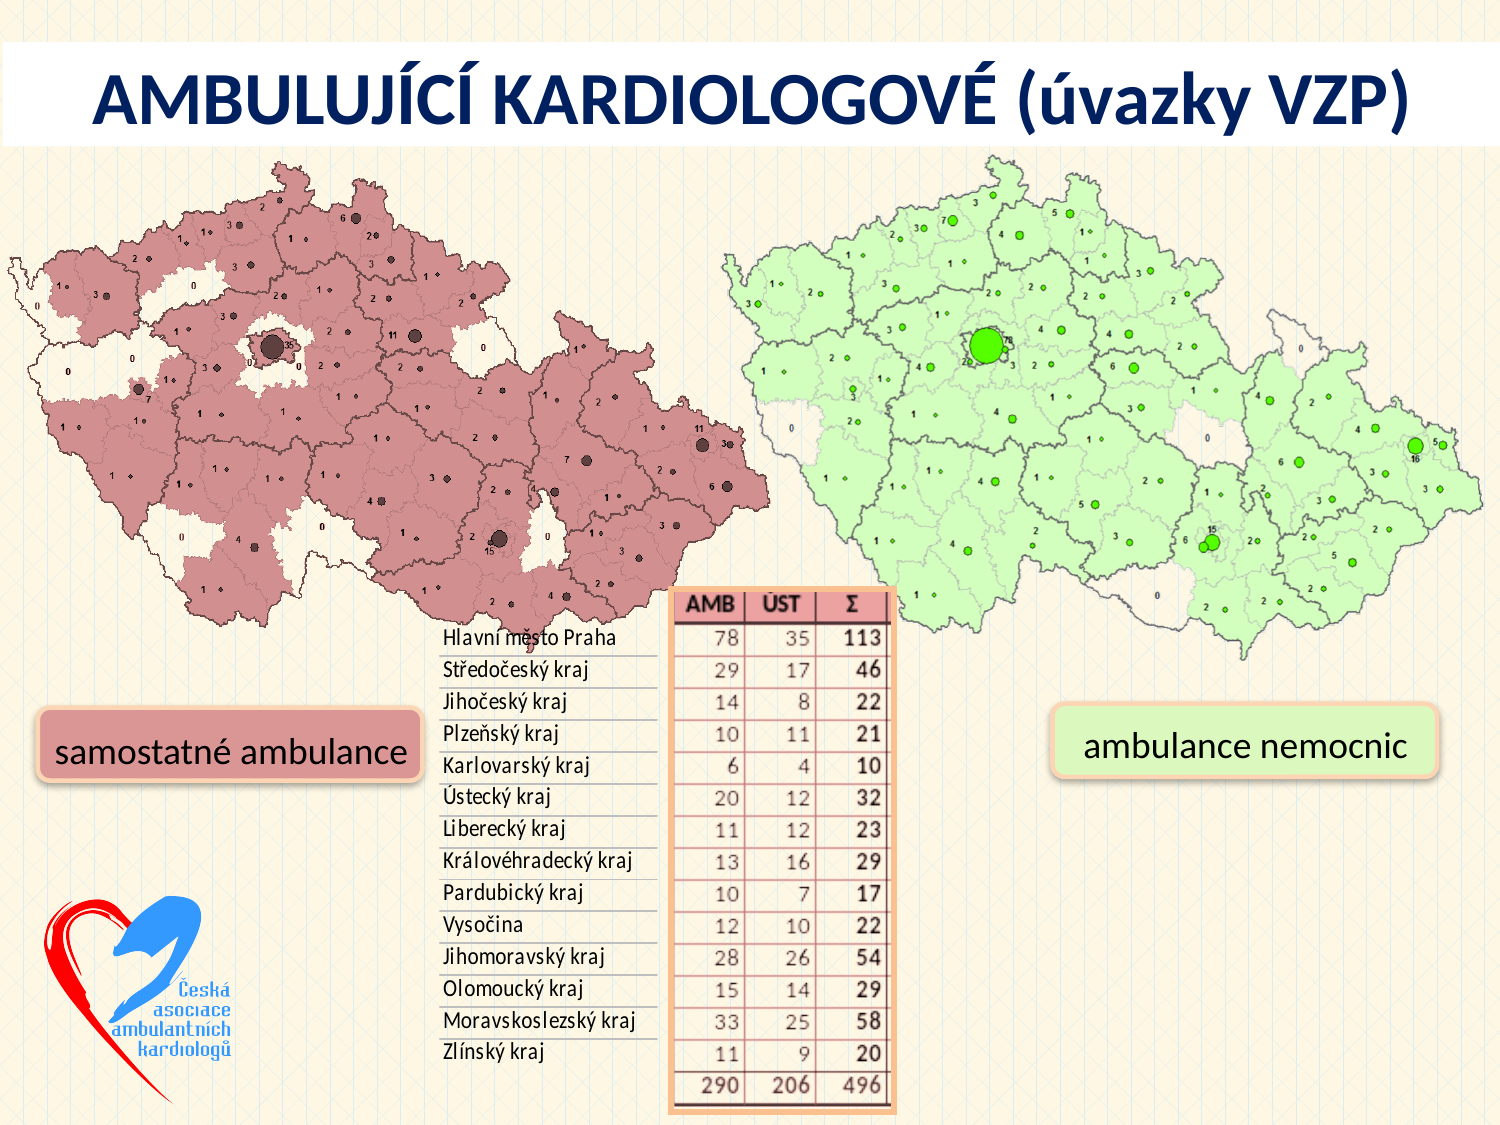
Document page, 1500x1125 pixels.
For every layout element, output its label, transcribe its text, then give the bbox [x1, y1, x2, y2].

picture [44, 896, 231, 1106]
text_box [1052, 703, 1438, 778]
text_box ambulance nemocnic [1051, 713, 1424, 774]
text_box samostatné ambulance [39, 720, 424, 780]
picture [0, 146, 1498, 1109]
text_box AMBULUJÍCÍ KARDIOLOGOVÉ (úvazky VZP) [2, 41, 1500, 147]
text_box [37, 706, 424, 776]
